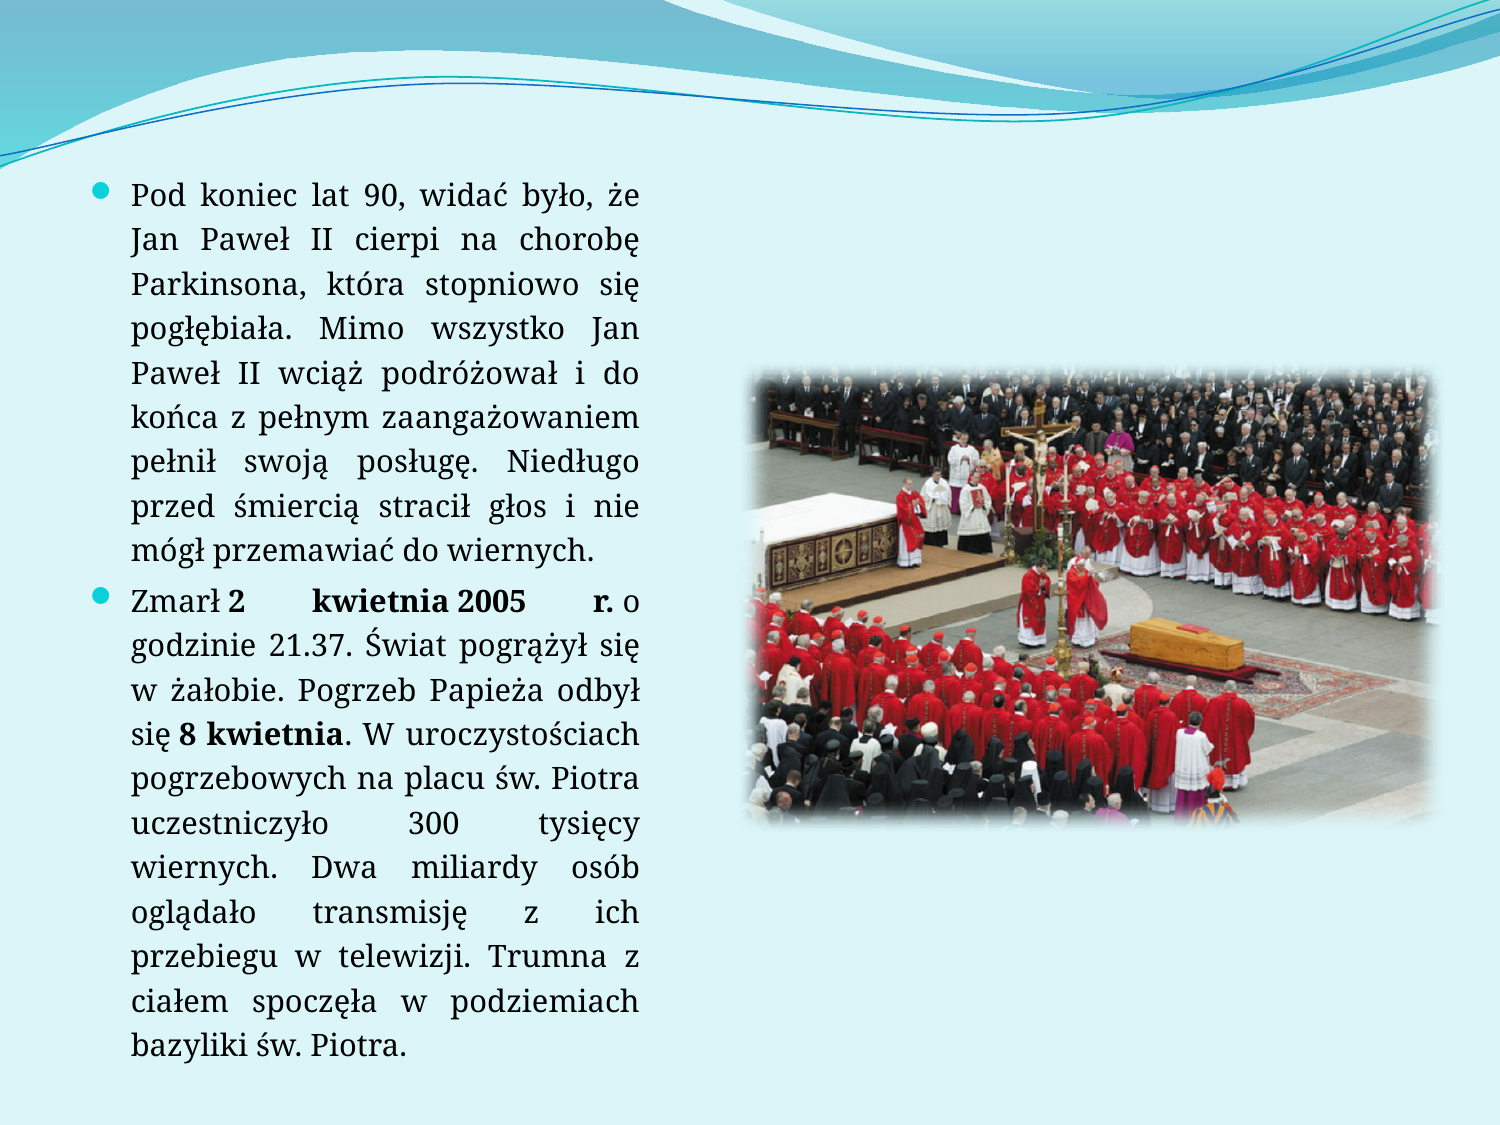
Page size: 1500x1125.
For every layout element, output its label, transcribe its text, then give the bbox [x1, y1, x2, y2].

list Pod koniec lat 90, widać było, że Jan Paweł II cierpi na chorobę Parkinsona, która stopniowo się pogłębiała. Mimo wszystko Jan Paweł II wciąż podróżował i do końca z pełnym zaangażowaniem pełnił swoją posługę. Niedługo przed śmiercią stracił głos i nie mógł przemawiać do wiernych. Zmarł 2 kwietnia 2005 r. o godzinie 21.37. Świat pogrążył się w żałobie. Pogrzeb Papieża odbył się 8 kwietnia. W uroczystościach pogrzebowych na placu św. Piotra uczestniczyło 300 tysięcy wiernych. Dwa miliardy osób oglądało transmisję z ich przebiegu w telewizji. Trumna z ciałem spoczęła w podziemiach bazyliki św. Piotra. [75, 160, 656, 1094]
picture [737, 361, 1446, 833]
